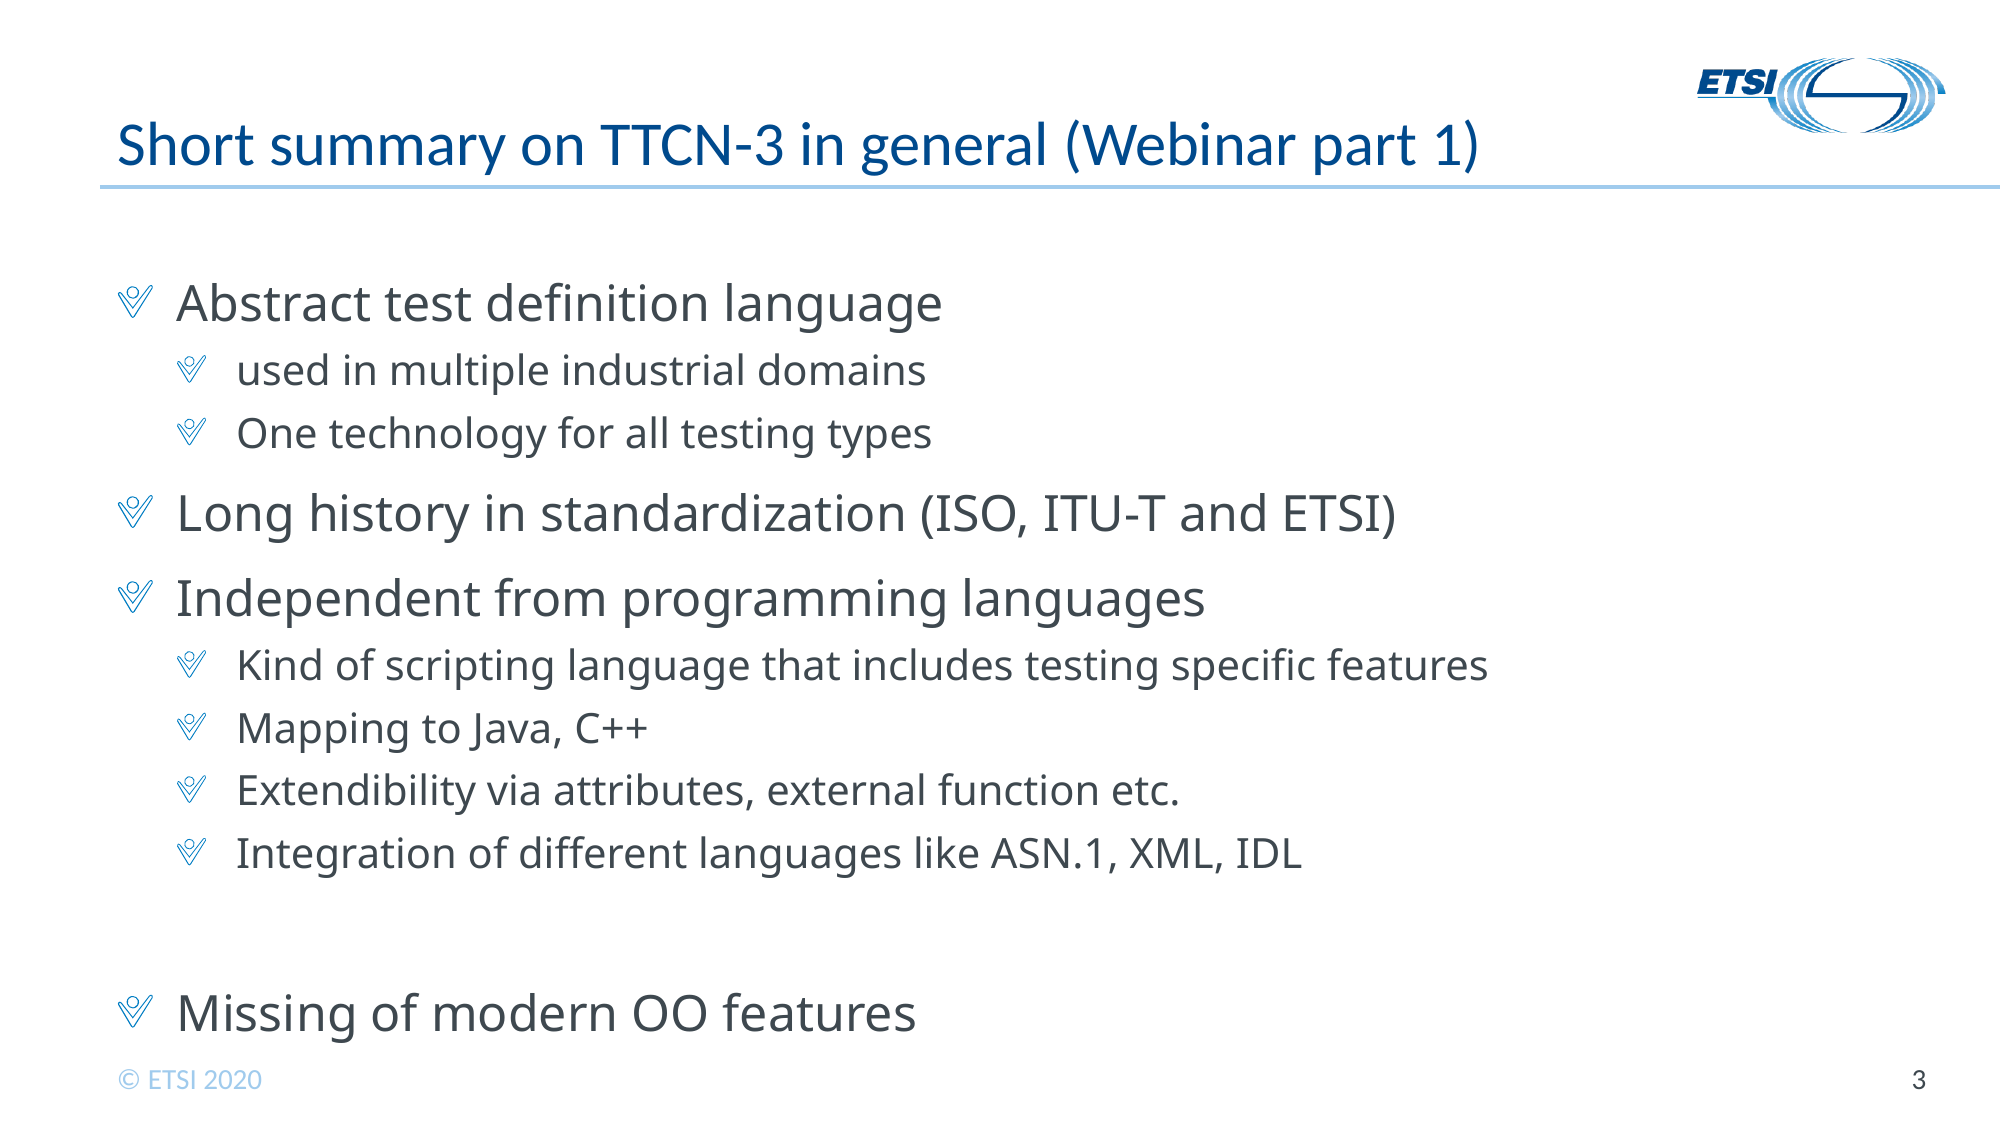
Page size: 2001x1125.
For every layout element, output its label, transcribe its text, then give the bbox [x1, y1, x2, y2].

picture [1697, 58, 1946, 138]
list Abstract test definition language used in multiple industrial domains One technology for all testing types Long history in standardization (ISO, ITU-T and ETSI) Independent from programming languages Kind of scripting language that includes testing specific features Mapping to Java, C++ Extendibility via attributes, external function etc. Integration of different languages like ASN.1, XML, IDL Missing of modern OO features [100, 262, 1942, 1031]
title Short summary on TTCN-3 in general (Webinar part 1) [100, 45, 1663, 188]
